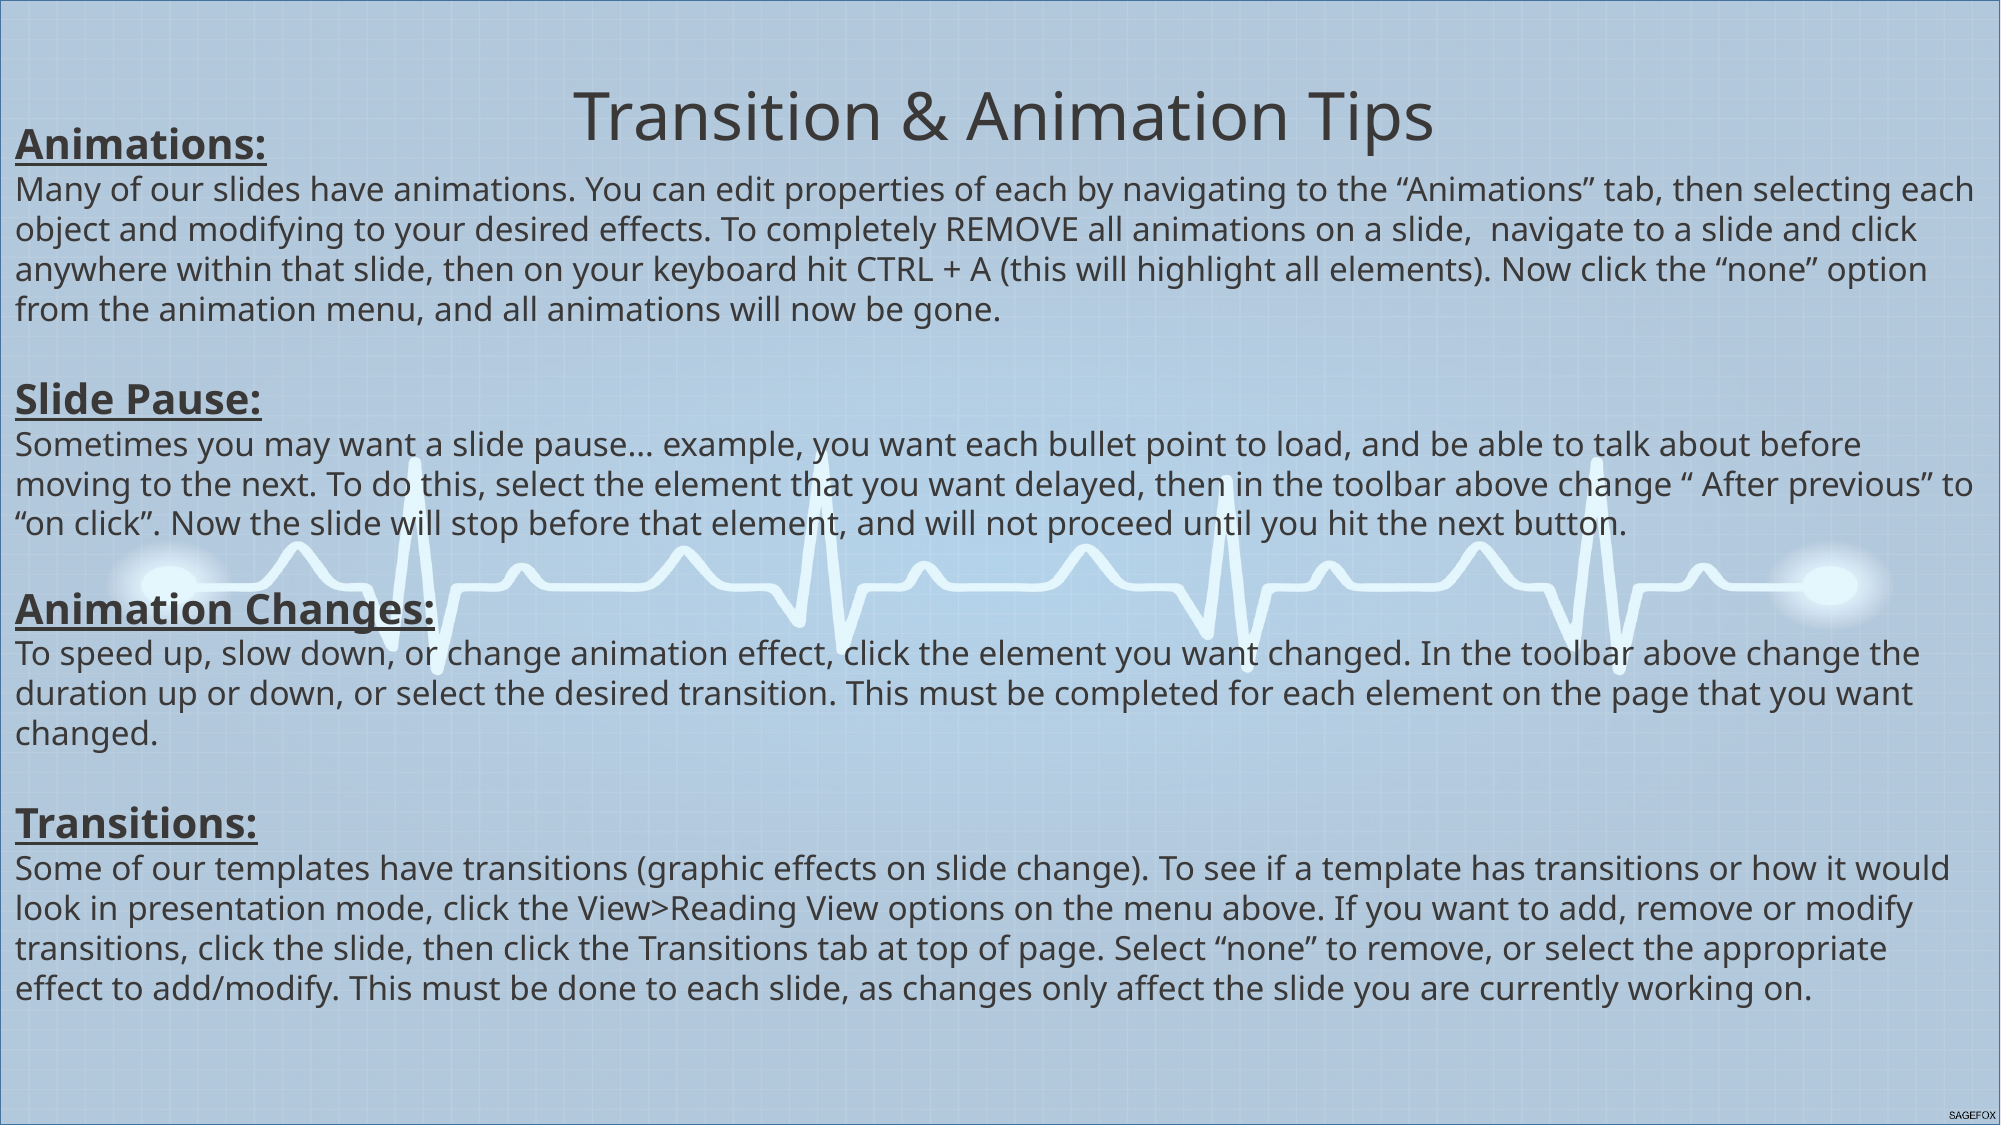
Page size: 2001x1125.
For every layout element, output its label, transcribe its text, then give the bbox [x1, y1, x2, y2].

title Transition & Animation Tips [477, 59, 1532, 177]
text_box Animations: Many of our slides have animations. You can edit properties of each by navigating to the “Animations” tab, then selecting each object and modifying to your desired effects. To completely REMOVE all animations on a slide, navigate to a slide and click anywhere within that slide, then on your keyboard hit CTRL + A (this will highlight all elements). Now click the “none” option from the animation menu, and all animations will now be gone. Slide Pause: Sometimes you may want a slide pause… example, you want each bullet point to load, and be able to talk about before moving to the next. To do this, select the element that you want delayed, then in the toolbar above change “ After previous” to “on click”. Now the slide will stop before that element, and will not proceed until you hit the next button. Animation Changes: To speed up, slow down, or change animation effect, click the element you want changed. In the toolbar above change the duration up or down, or select the desired transition. This must be completed for each element on the page that you want changed. Transitions: Some of our templates have transitions (graphic effects on slide change). To see if a template has transitions or how it would look in presentation mode, click the View>Reading View options on the menu above. If you want to add, remove or modify transitions, click the slide, then click the Transitions tab at top of page. Select “none” to remove, or select the appropriate effect to add/modify. This must be done to each slide, as changes only affect the slide you are currently working on. [0, 0, 2000, 1125]
